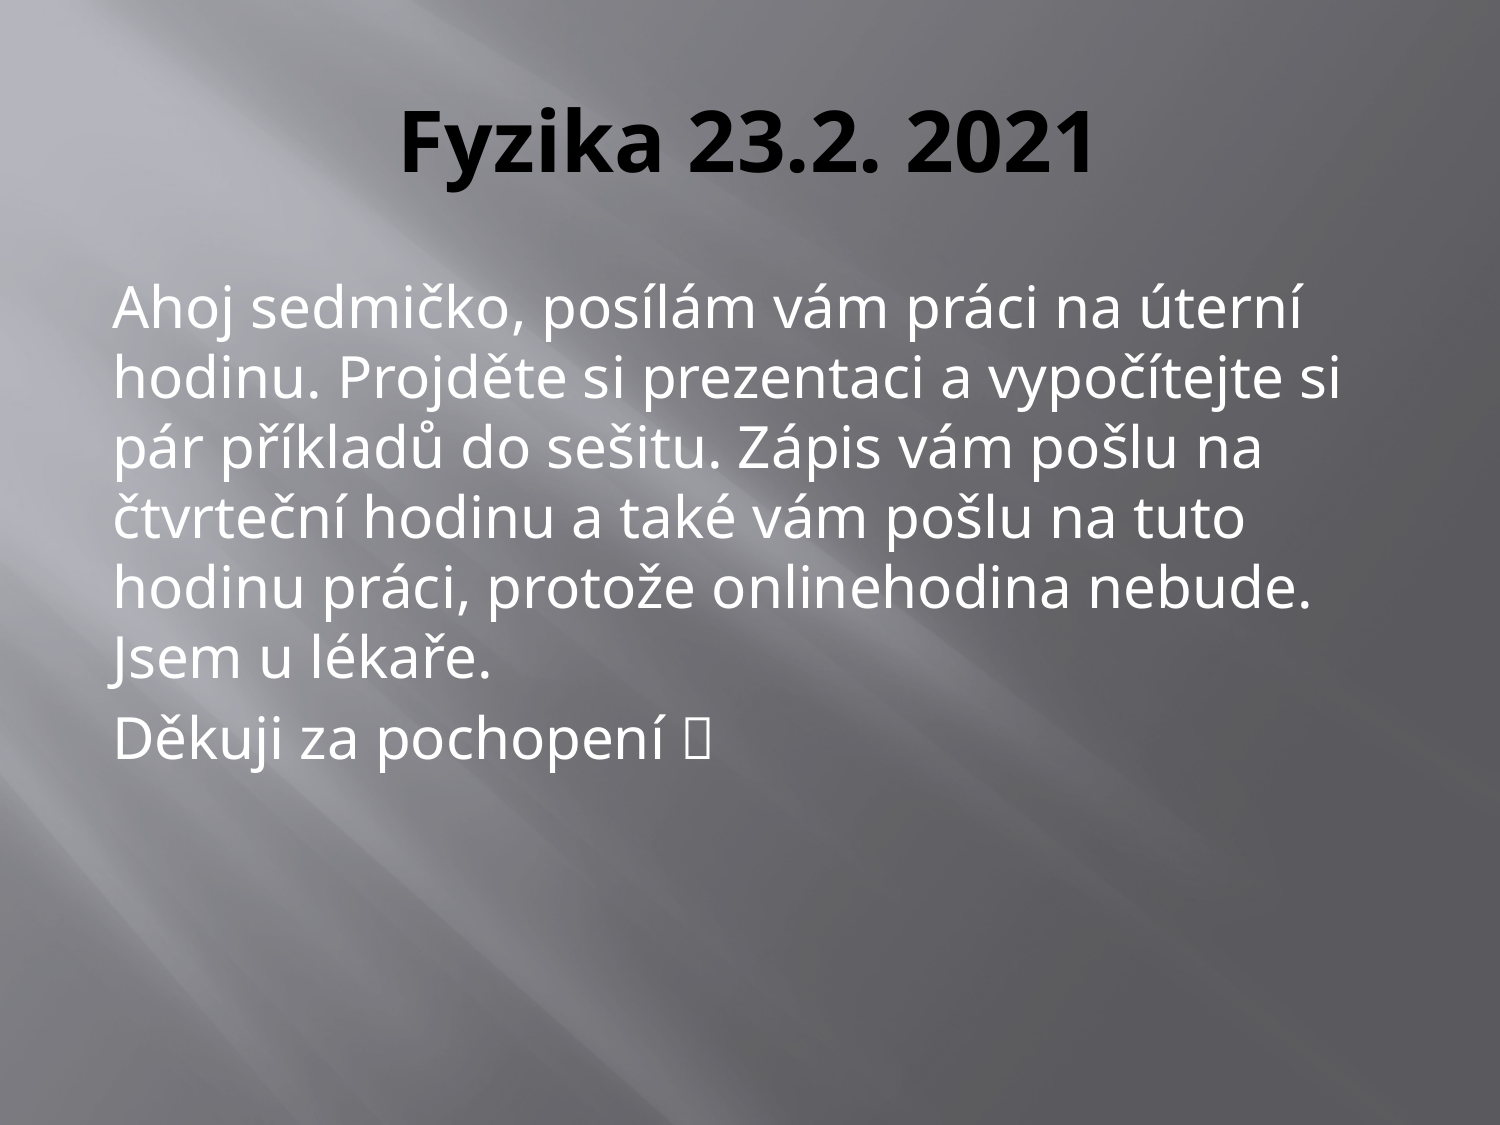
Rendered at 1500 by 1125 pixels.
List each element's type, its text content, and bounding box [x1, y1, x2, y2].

title Fyzika 23.2. 2021 [75, 45, 1425, 233]
list Ahoj sedmičko, posílám vám práci na úterní hodinu. Projděte si prezentaci a vypočítejte si pár příkladů do sešitu. Zápis vám pošlu na čtvrteční hodinu a také vám pošlu na tuto hodinu práci, protože onlinehodina nebude. Jsem u lékaře. Děkuji za pochopení  [74, 262, 1426, 1036]
